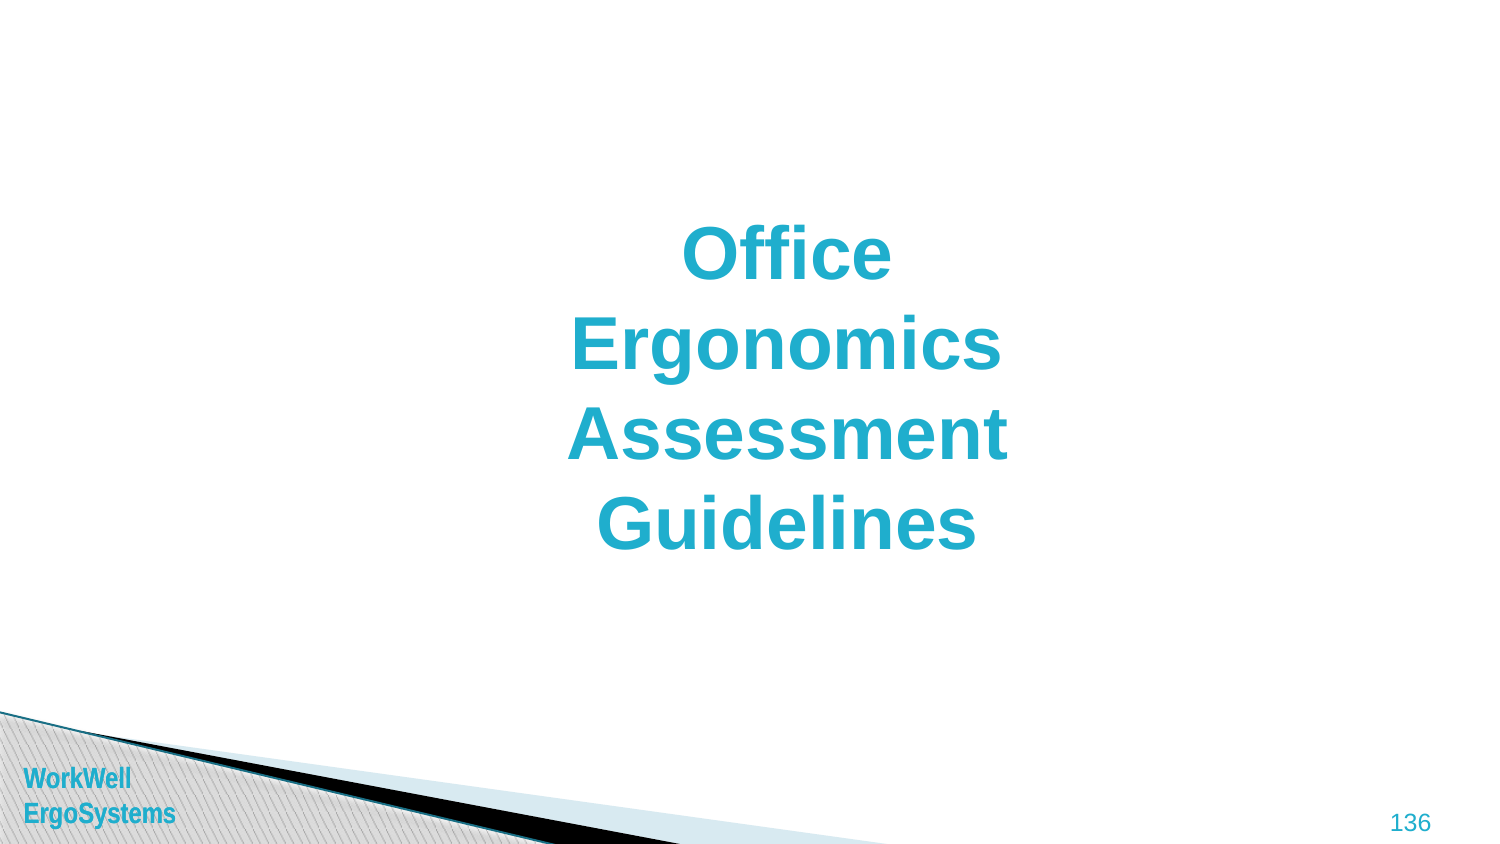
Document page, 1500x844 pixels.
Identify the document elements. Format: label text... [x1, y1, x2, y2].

slide_number 136 [1374, 798, 1473, 844]
title Office Ergonomics Assessment Guidelines [262, 84, 1313, 685]
